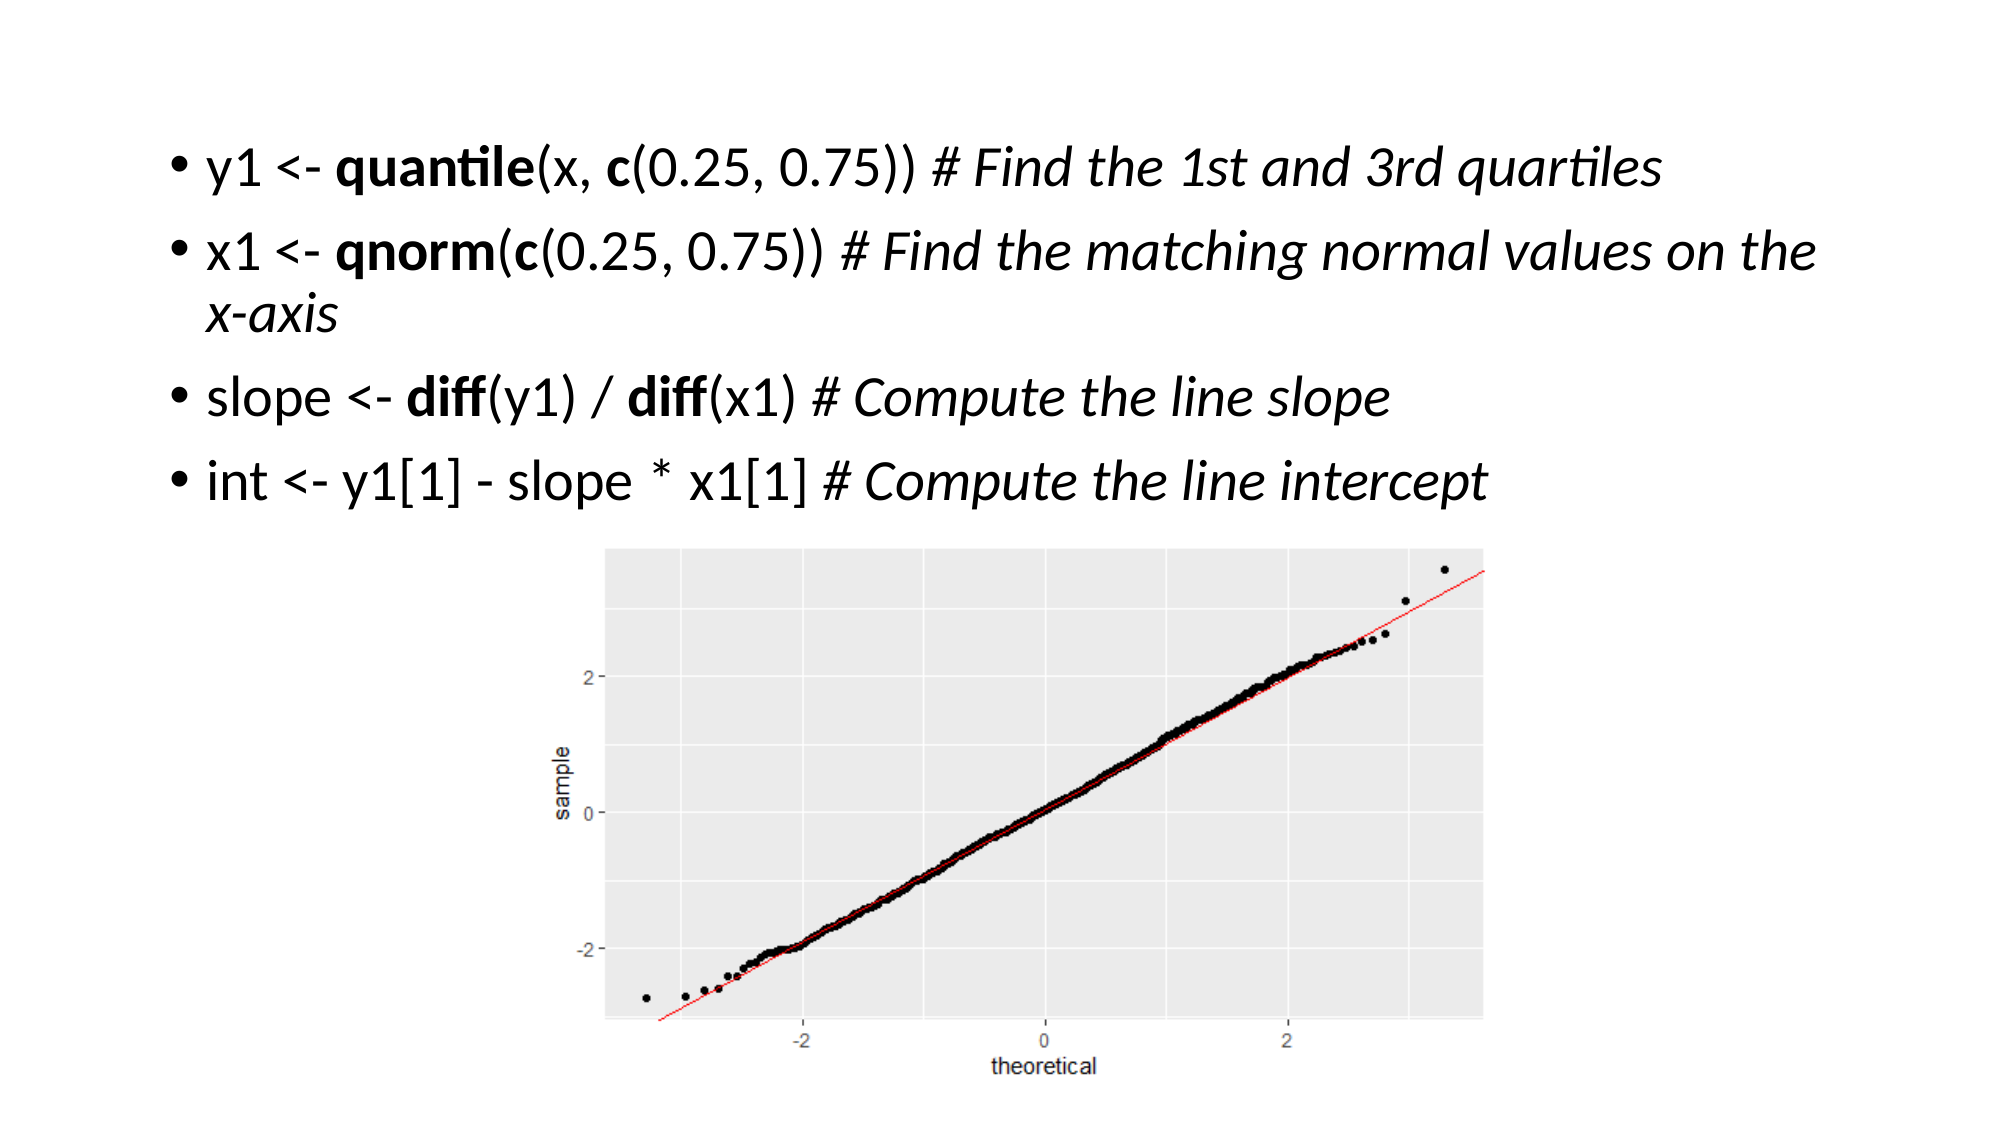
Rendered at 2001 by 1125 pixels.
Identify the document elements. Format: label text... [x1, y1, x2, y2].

picture [538, 538, 1496, 1090]
list y1 <- quantile(x, c(0.25, 0.75)) # Find the 1st and 3rd quartiles x1 <- qnorm(c(0.25, 0.75)) # Find the matching normal values on the x-axis slope <- diff(y1) / diff(x1) # Compute the line slope int <- y1[1] - slope * x1[1] # Compute the line intercept [154, 128, 1880, 843]
